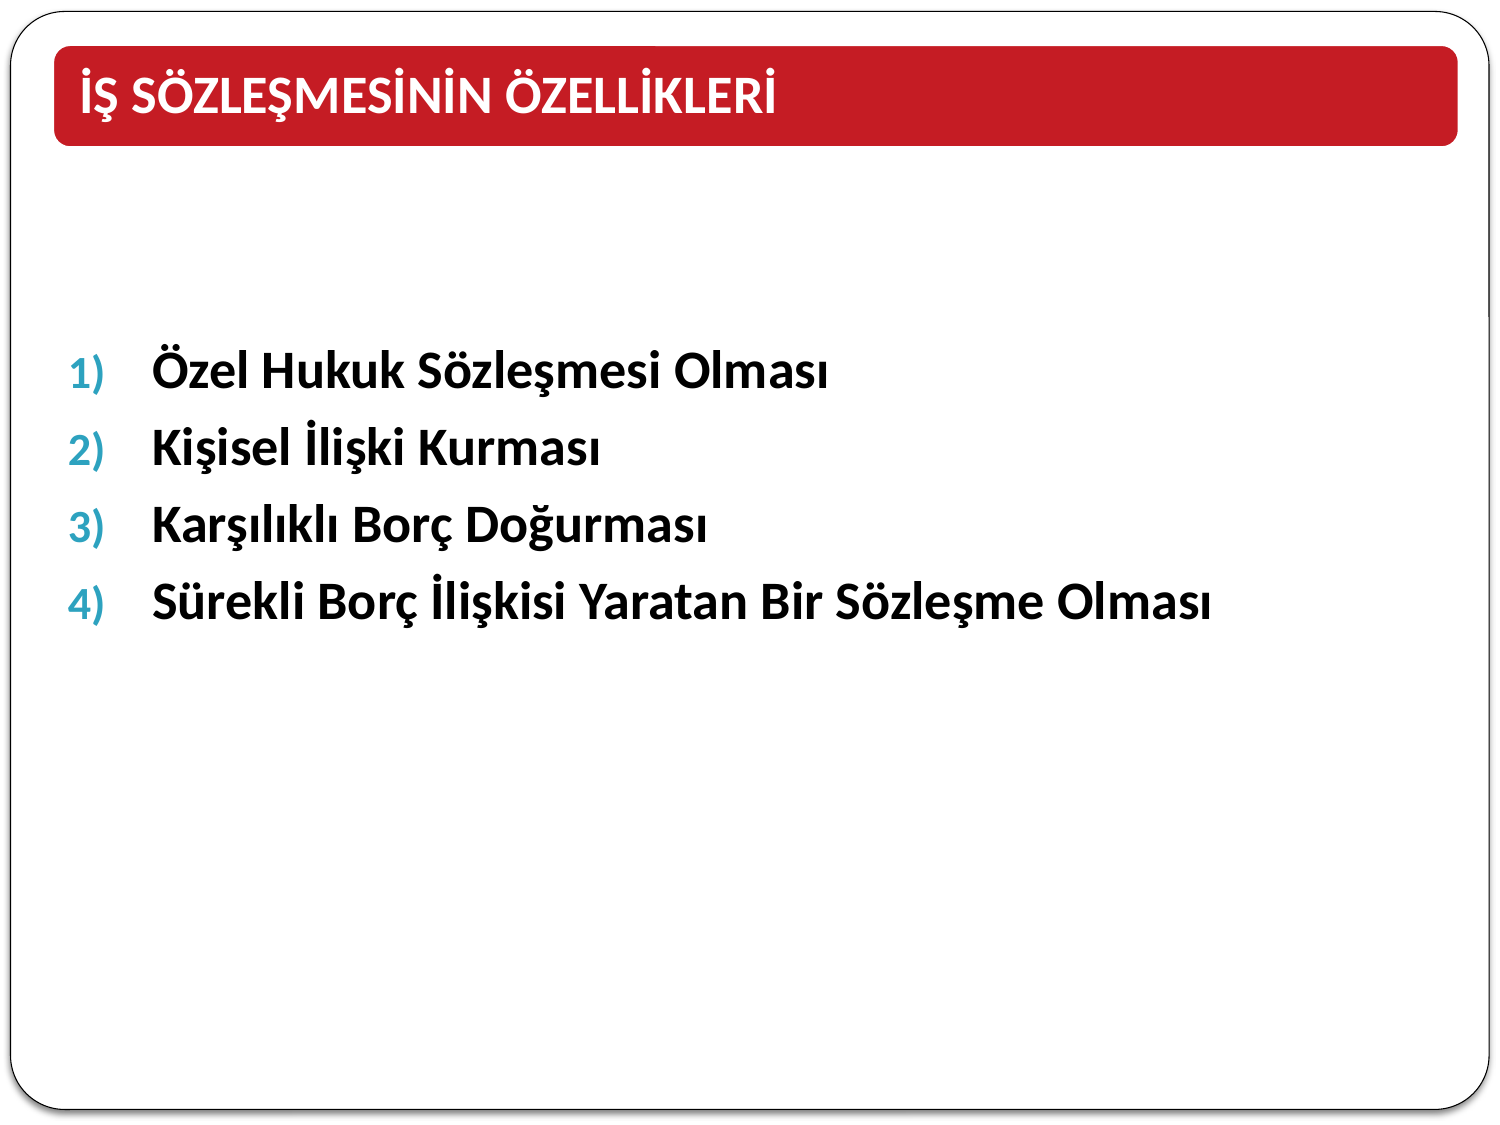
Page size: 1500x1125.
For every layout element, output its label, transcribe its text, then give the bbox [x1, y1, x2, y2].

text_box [52, 44, 1459, 150]
list Özel Hukuk Sözleşmesi Olması Kişisel İlişki Kurması Karşılıklı Borç Doğurması Sürekli Borç İlişkisi Yaratan Bir Sözleşme Olması [53, 172, 1459, 1083]
